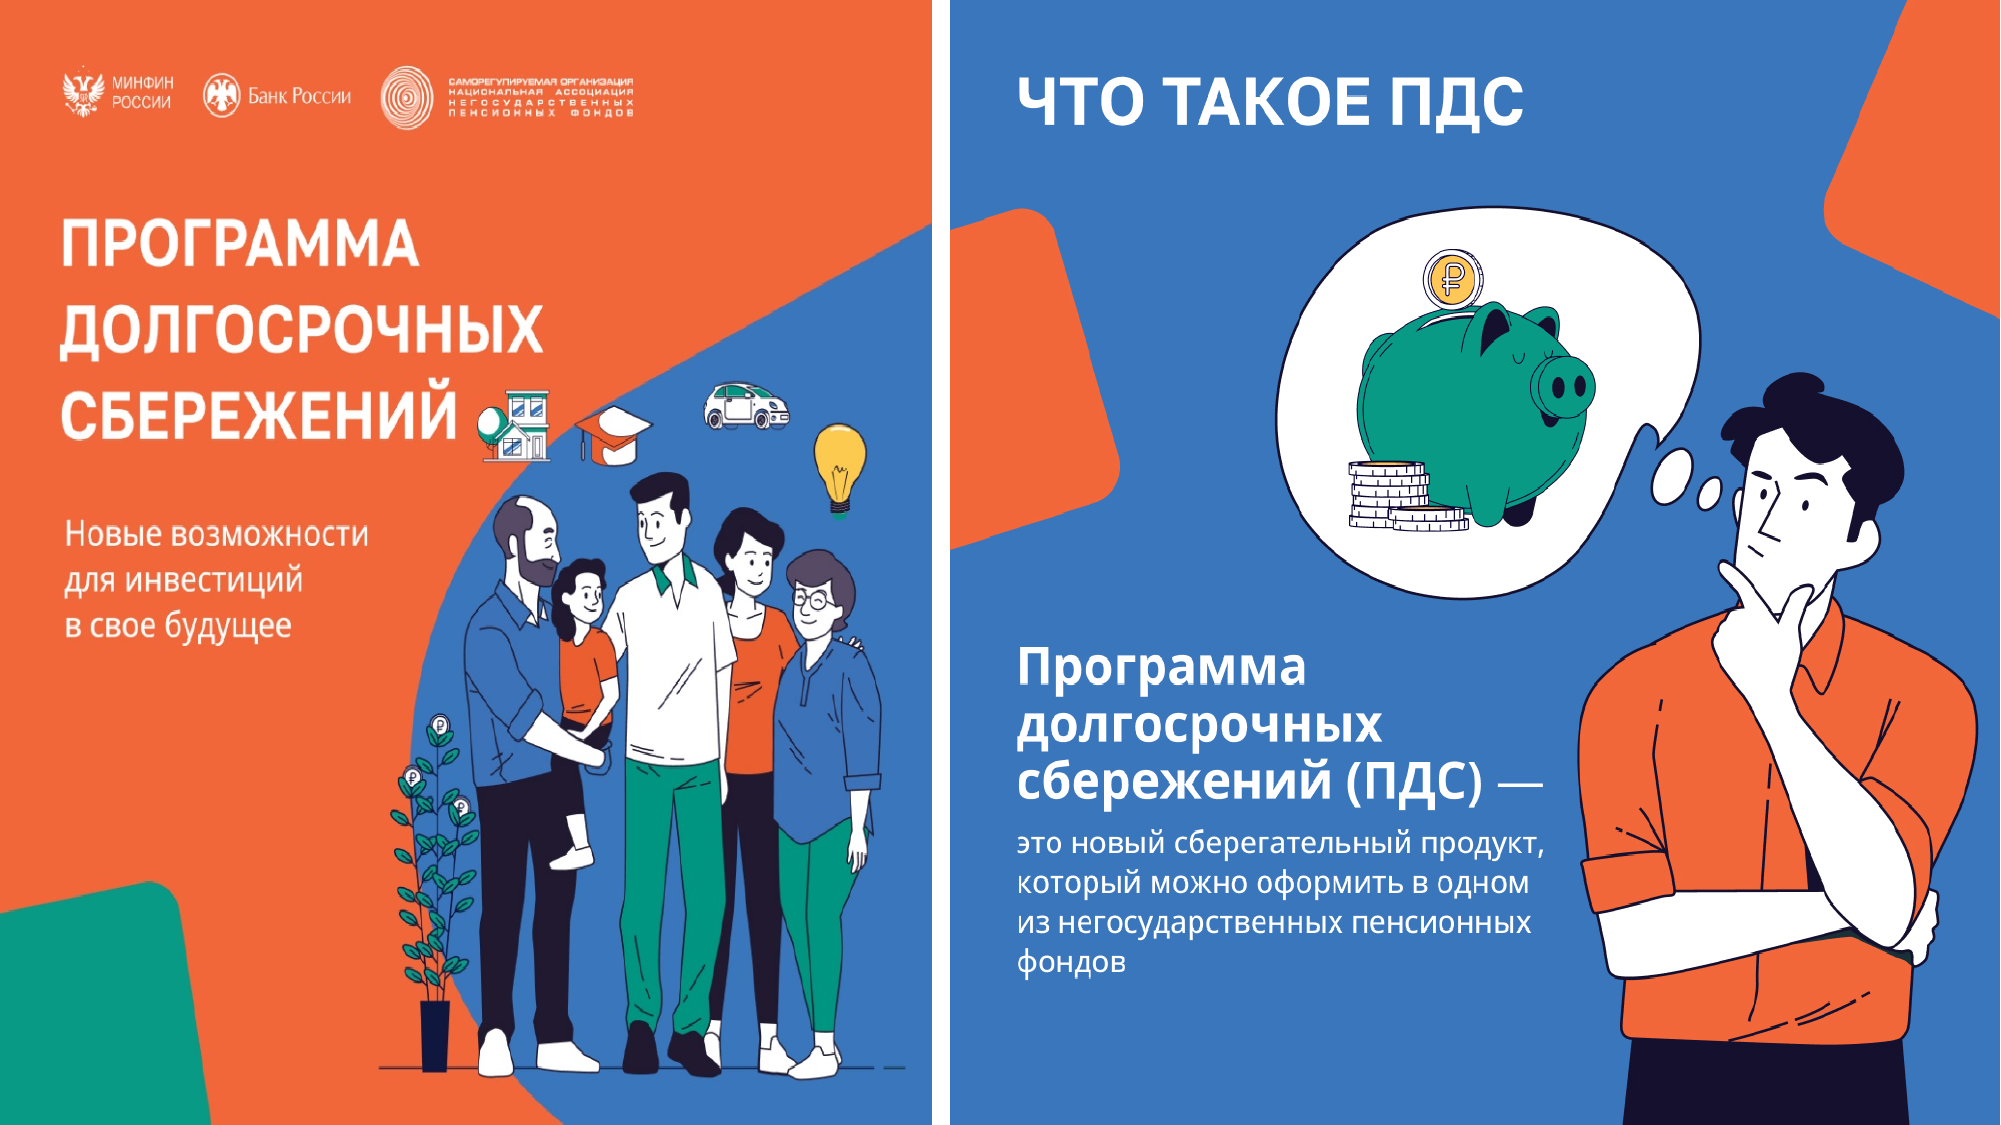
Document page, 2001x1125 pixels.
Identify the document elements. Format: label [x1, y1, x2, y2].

picture [950, 0, 2000, 1125]
list [0, 0, 932, 1125]
